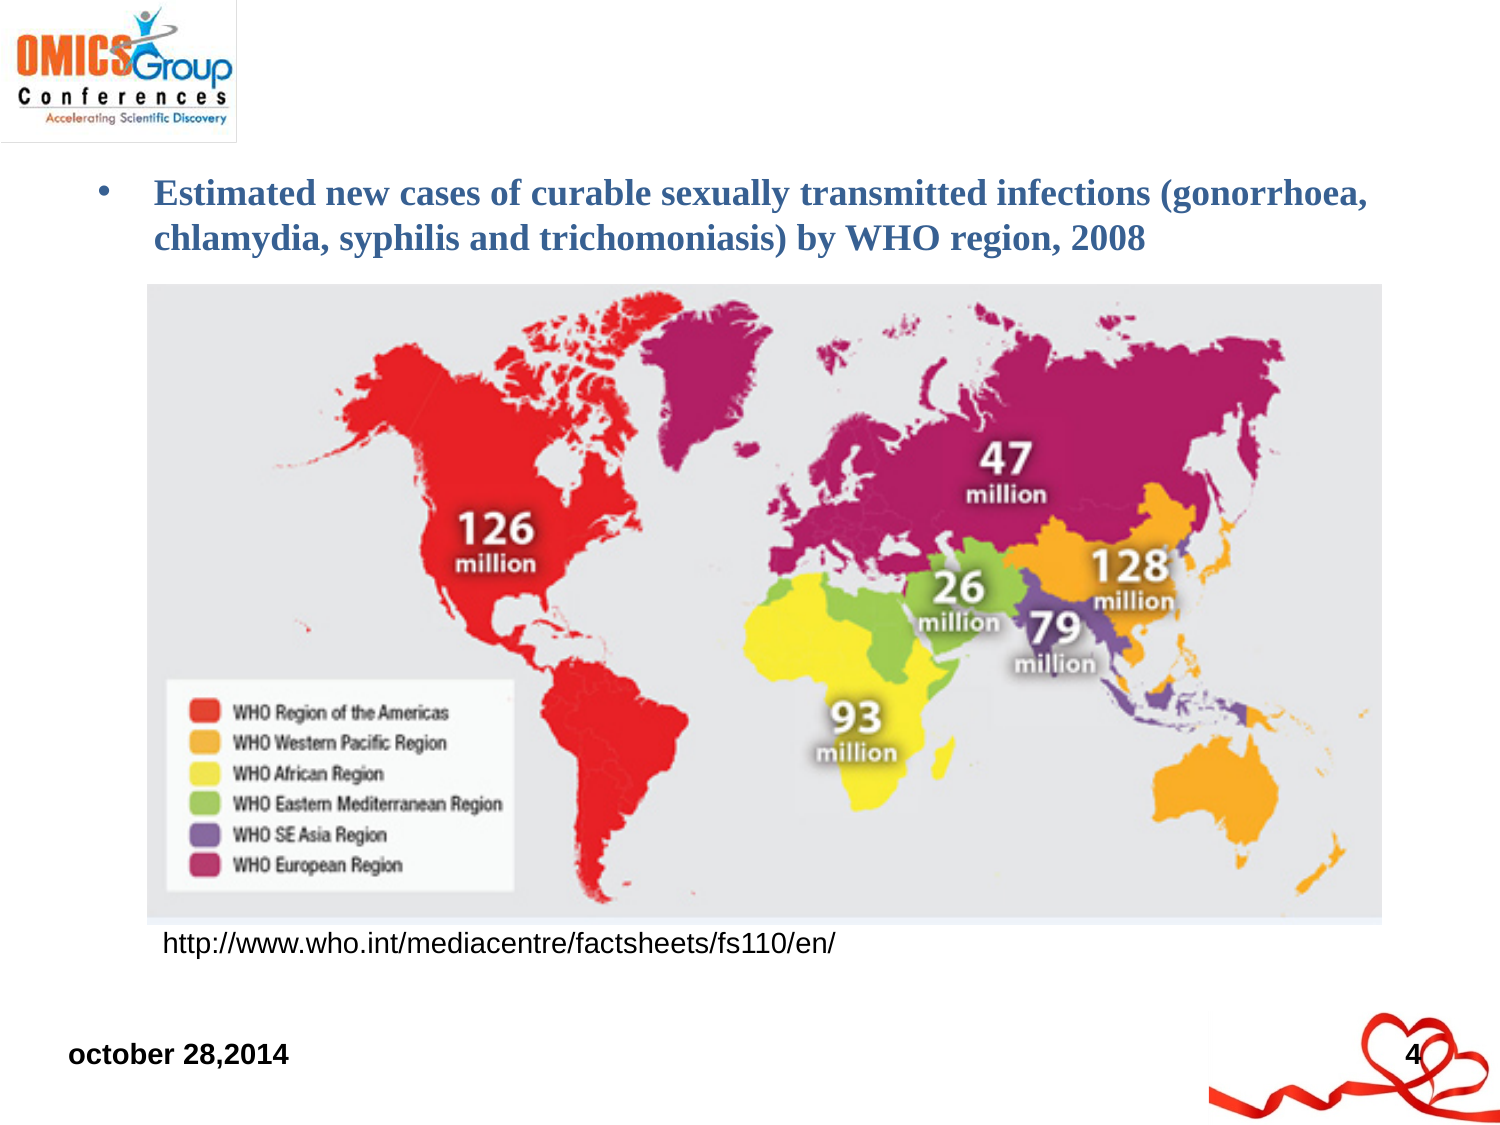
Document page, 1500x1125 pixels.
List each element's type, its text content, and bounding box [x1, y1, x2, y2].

picture [147, 284, 1383, 926]
slide_number 4 [1086, 1023, 1437, 1084]
picture [0, 0, 237, 143]
text_box http://www.who.int/mediacentre/factsheets/fs110/en/ [147, 933, 1123, 967]
picture [1208, 1011, 1500, 1125]
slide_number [53, 1023, 404, 1084]
list Estimated new cases of curable sexually transmitted infections (gonorrhoea, chlamydia, syphilis and trichomoniasis) by WHO region, 2008 [82, 160, 1433, 904]
